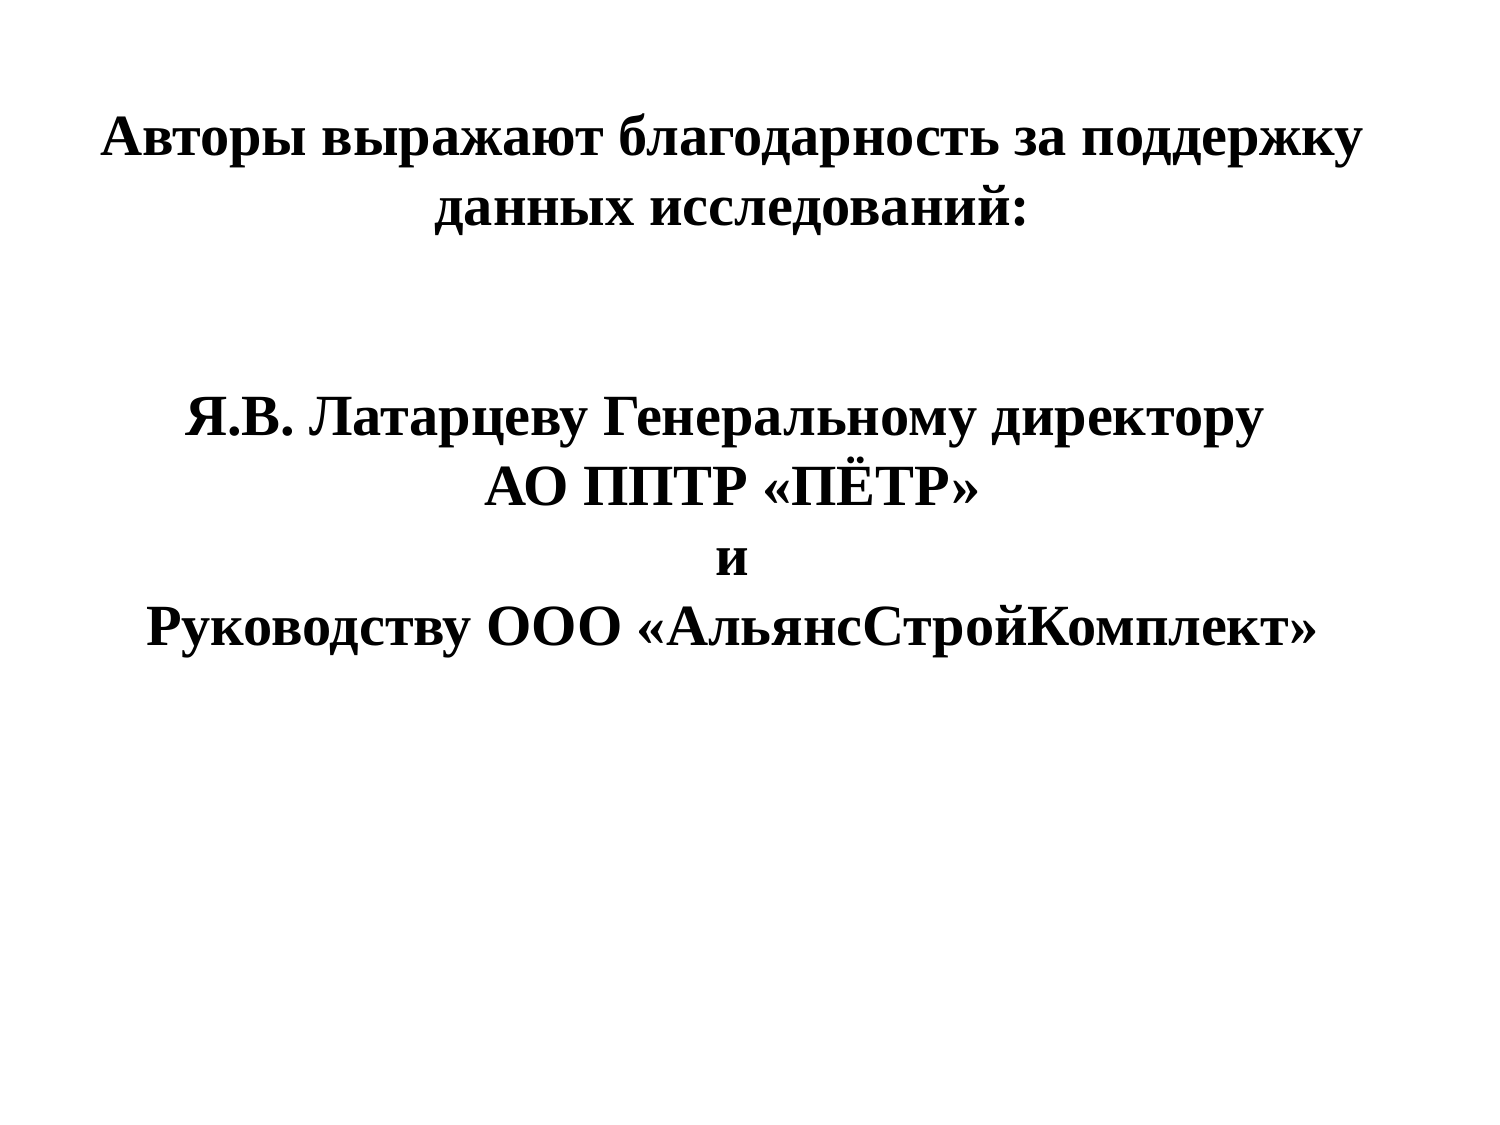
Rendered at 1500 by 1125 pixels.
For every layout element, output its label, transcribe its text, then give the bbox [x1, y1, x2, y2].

text_box Авторы выражают благодарность за поддержку данных исследований: Я.В. Латарцеву Генеральному директору АО ППТР «ПЁТР» и Руководству ООО «АльянсСтройКомплект» [29, 89, 1436, 665]
